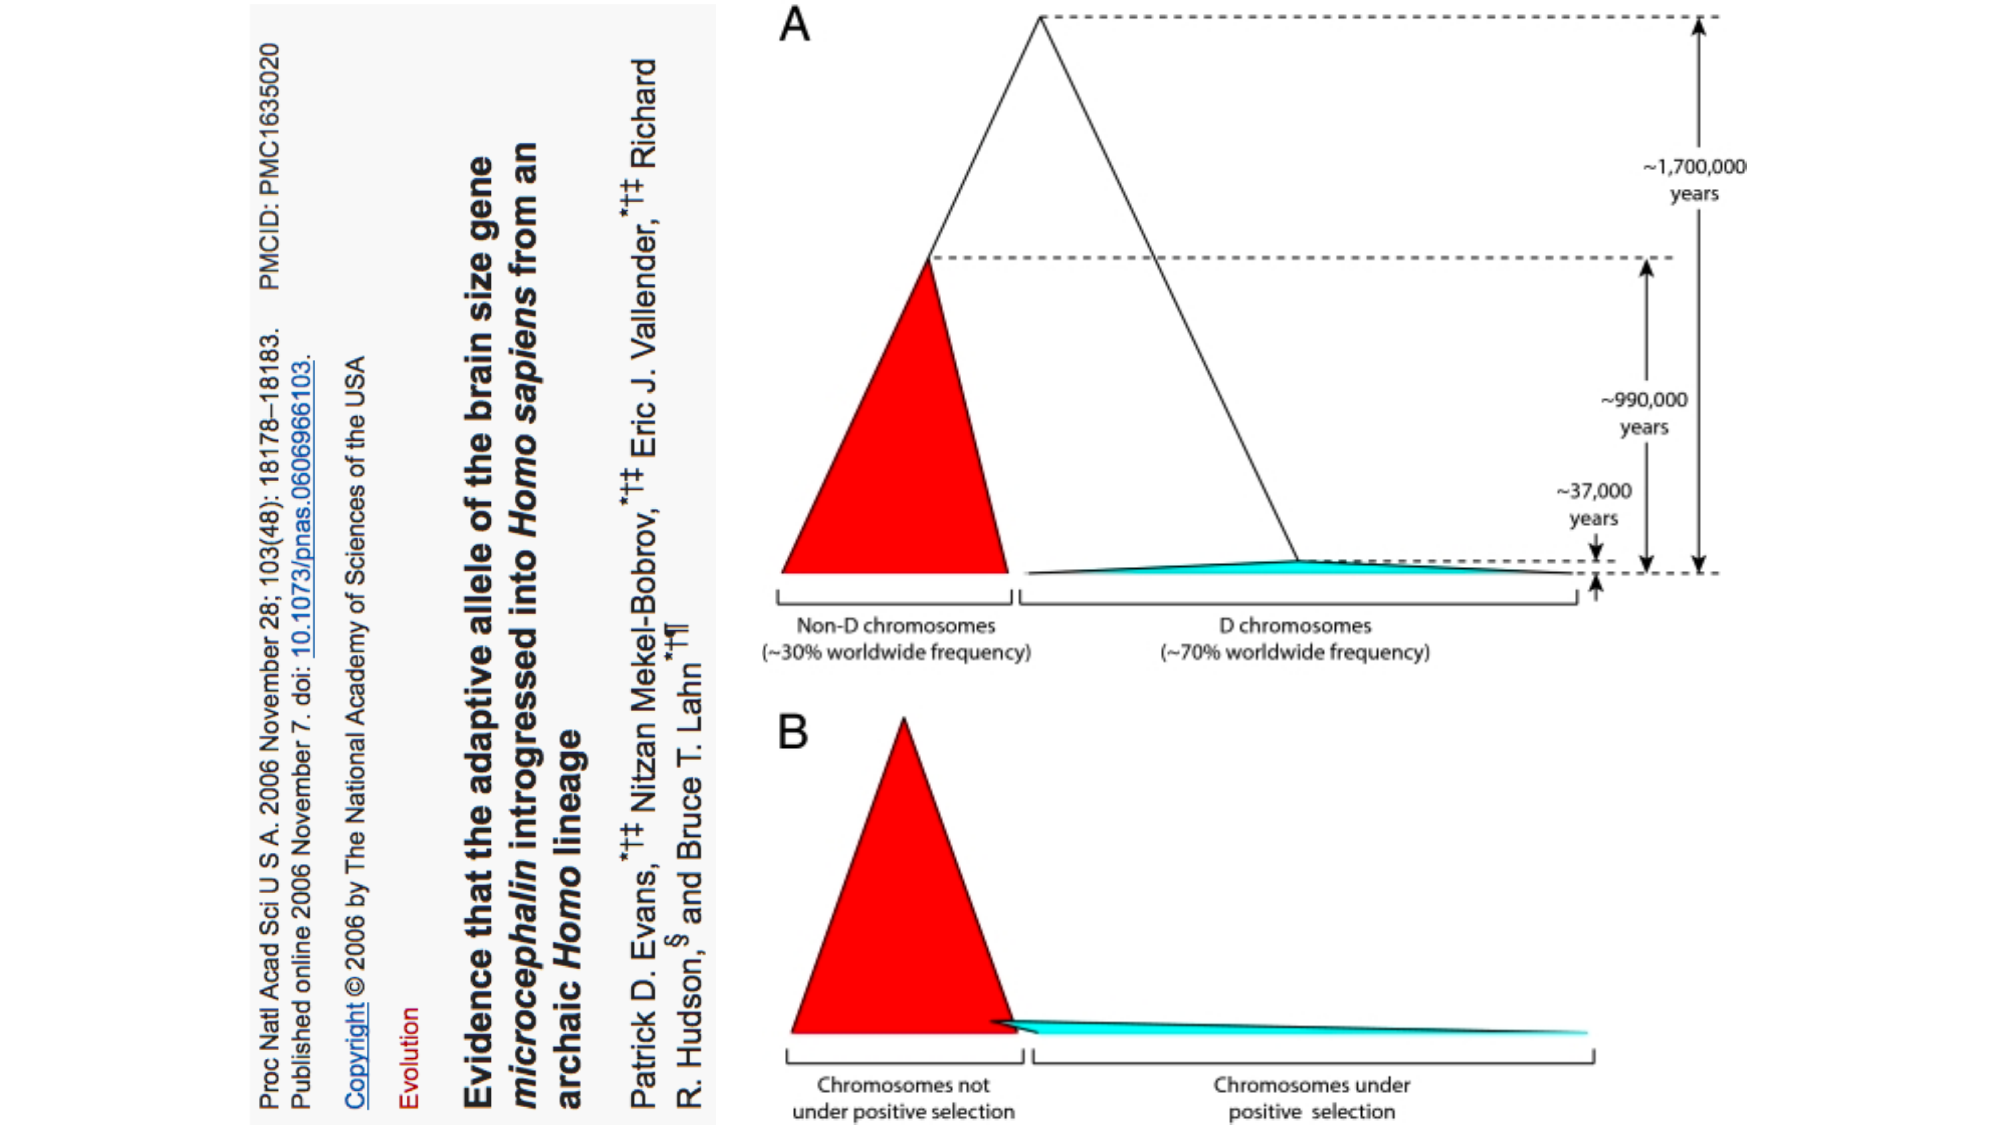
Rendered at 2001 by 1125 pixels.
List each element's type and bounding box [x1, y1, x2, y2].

picture [0, 0, 1748, 1125]
